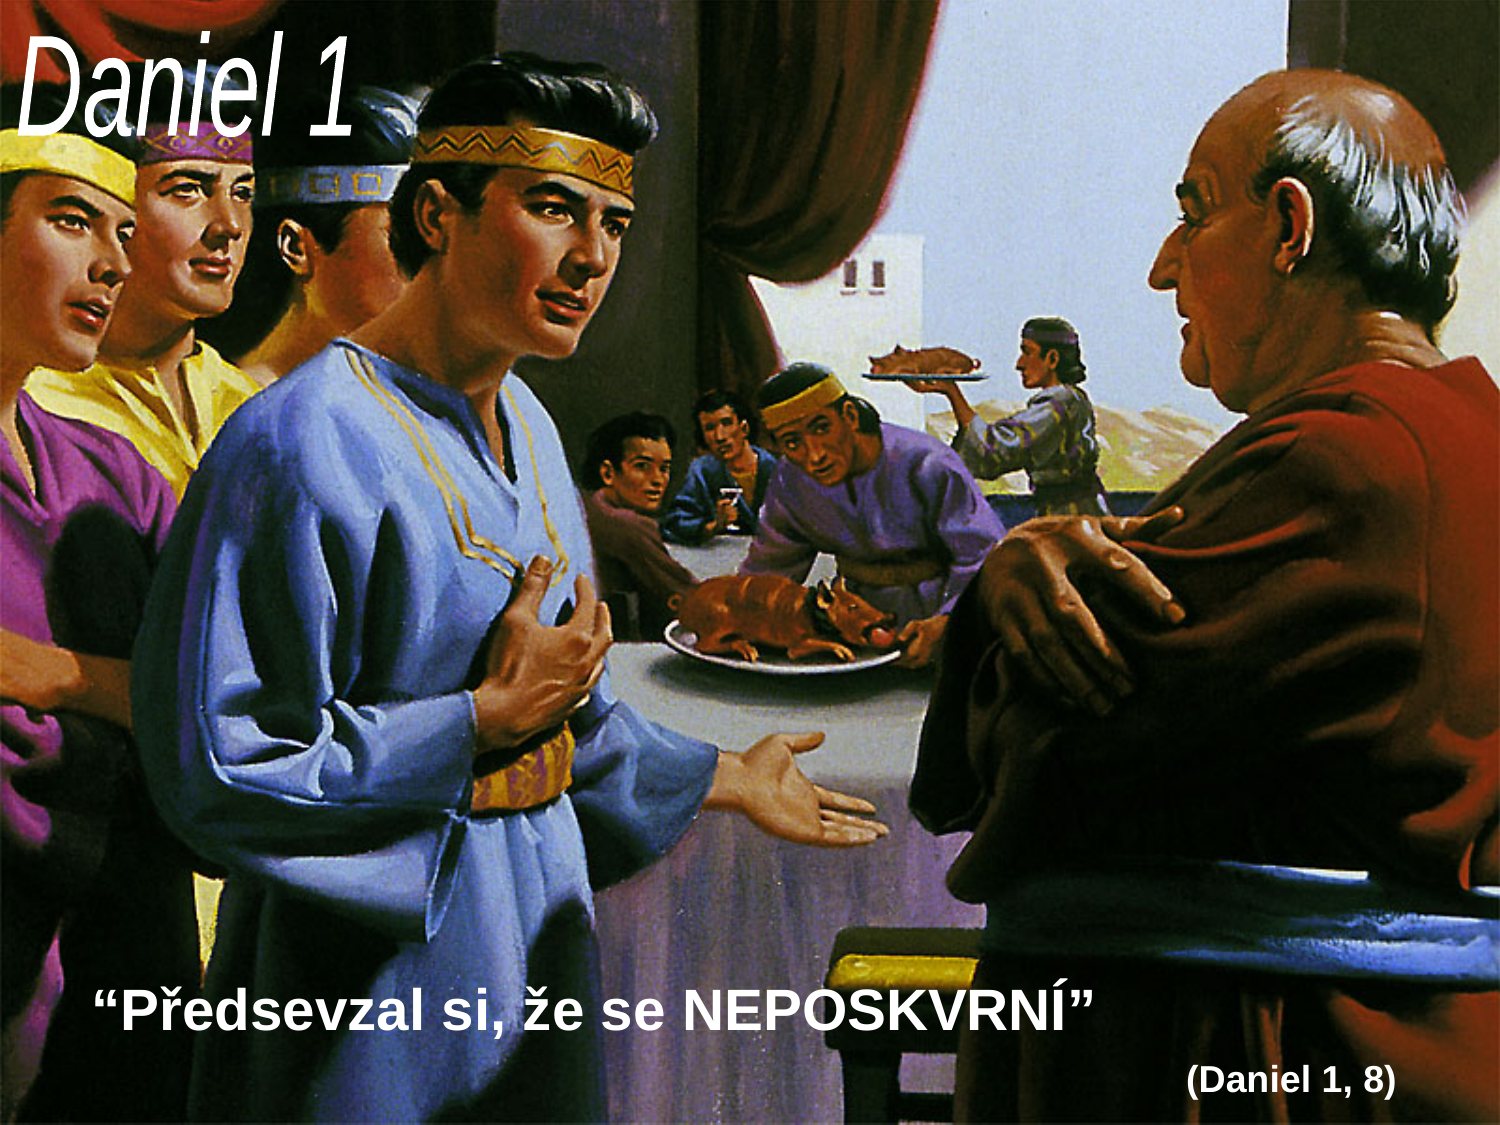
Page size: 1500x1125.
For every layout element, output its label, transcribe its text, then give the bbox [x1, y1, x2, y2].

picture [0, 0, 1500, 1125]
text_box “Předsevzal si, že se NEPOSKVRNÍ” (Daniel 1, 8) [76, 964, 1412, 1108]
